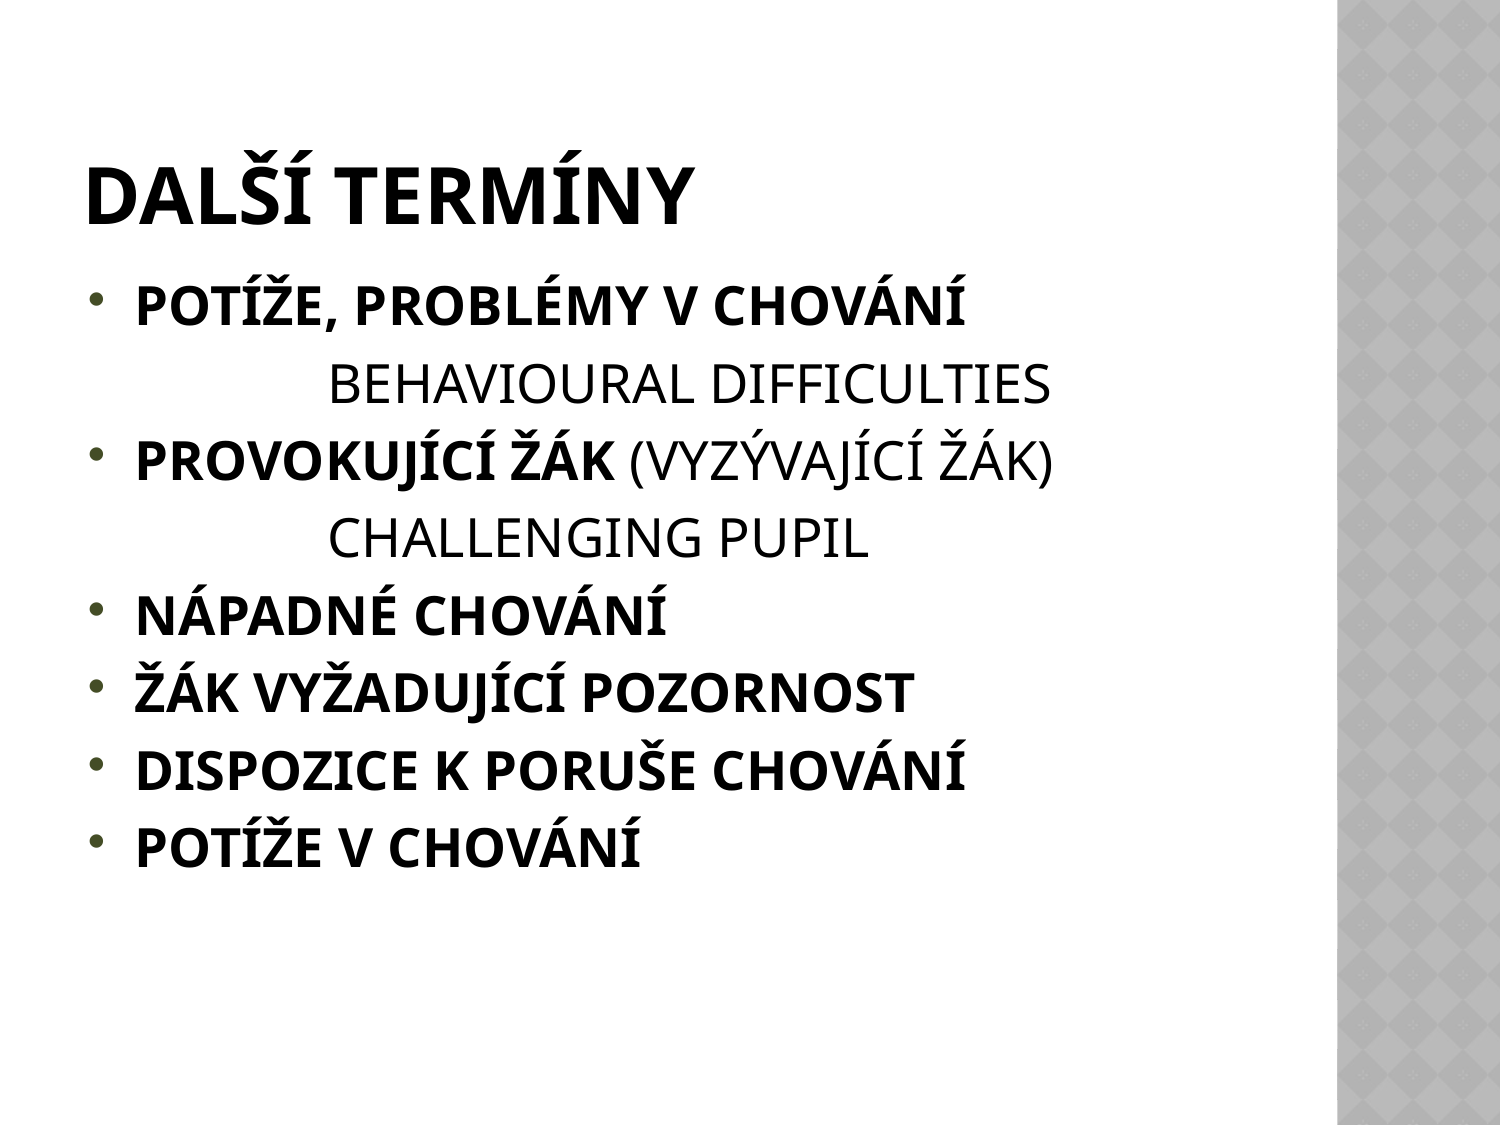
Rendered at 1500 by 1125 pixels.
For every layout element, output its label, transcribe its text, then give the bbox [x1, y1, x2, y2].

list POTÍŽE, PROBLÉMY V CHOVÁNÍ BEHAVIOURAL DIFFICULTIES PROVOKUJÍCÍ ŽÁK (VYZÝVAJÍCÍ ŽÁK) CHALLENGING PUPIL NÁPADNÉ CHOVÁNÍ ŽÁK VYŽADUJÍCÍ POZORNOST DISPOZICE K PORUŠE CHOVÁNÍ POTÍŽE V CHOVÁNÍ [75, 264, 1263, 1059]
title DALŠÍ TERMÍNY [75, 52, 1263, 240]
